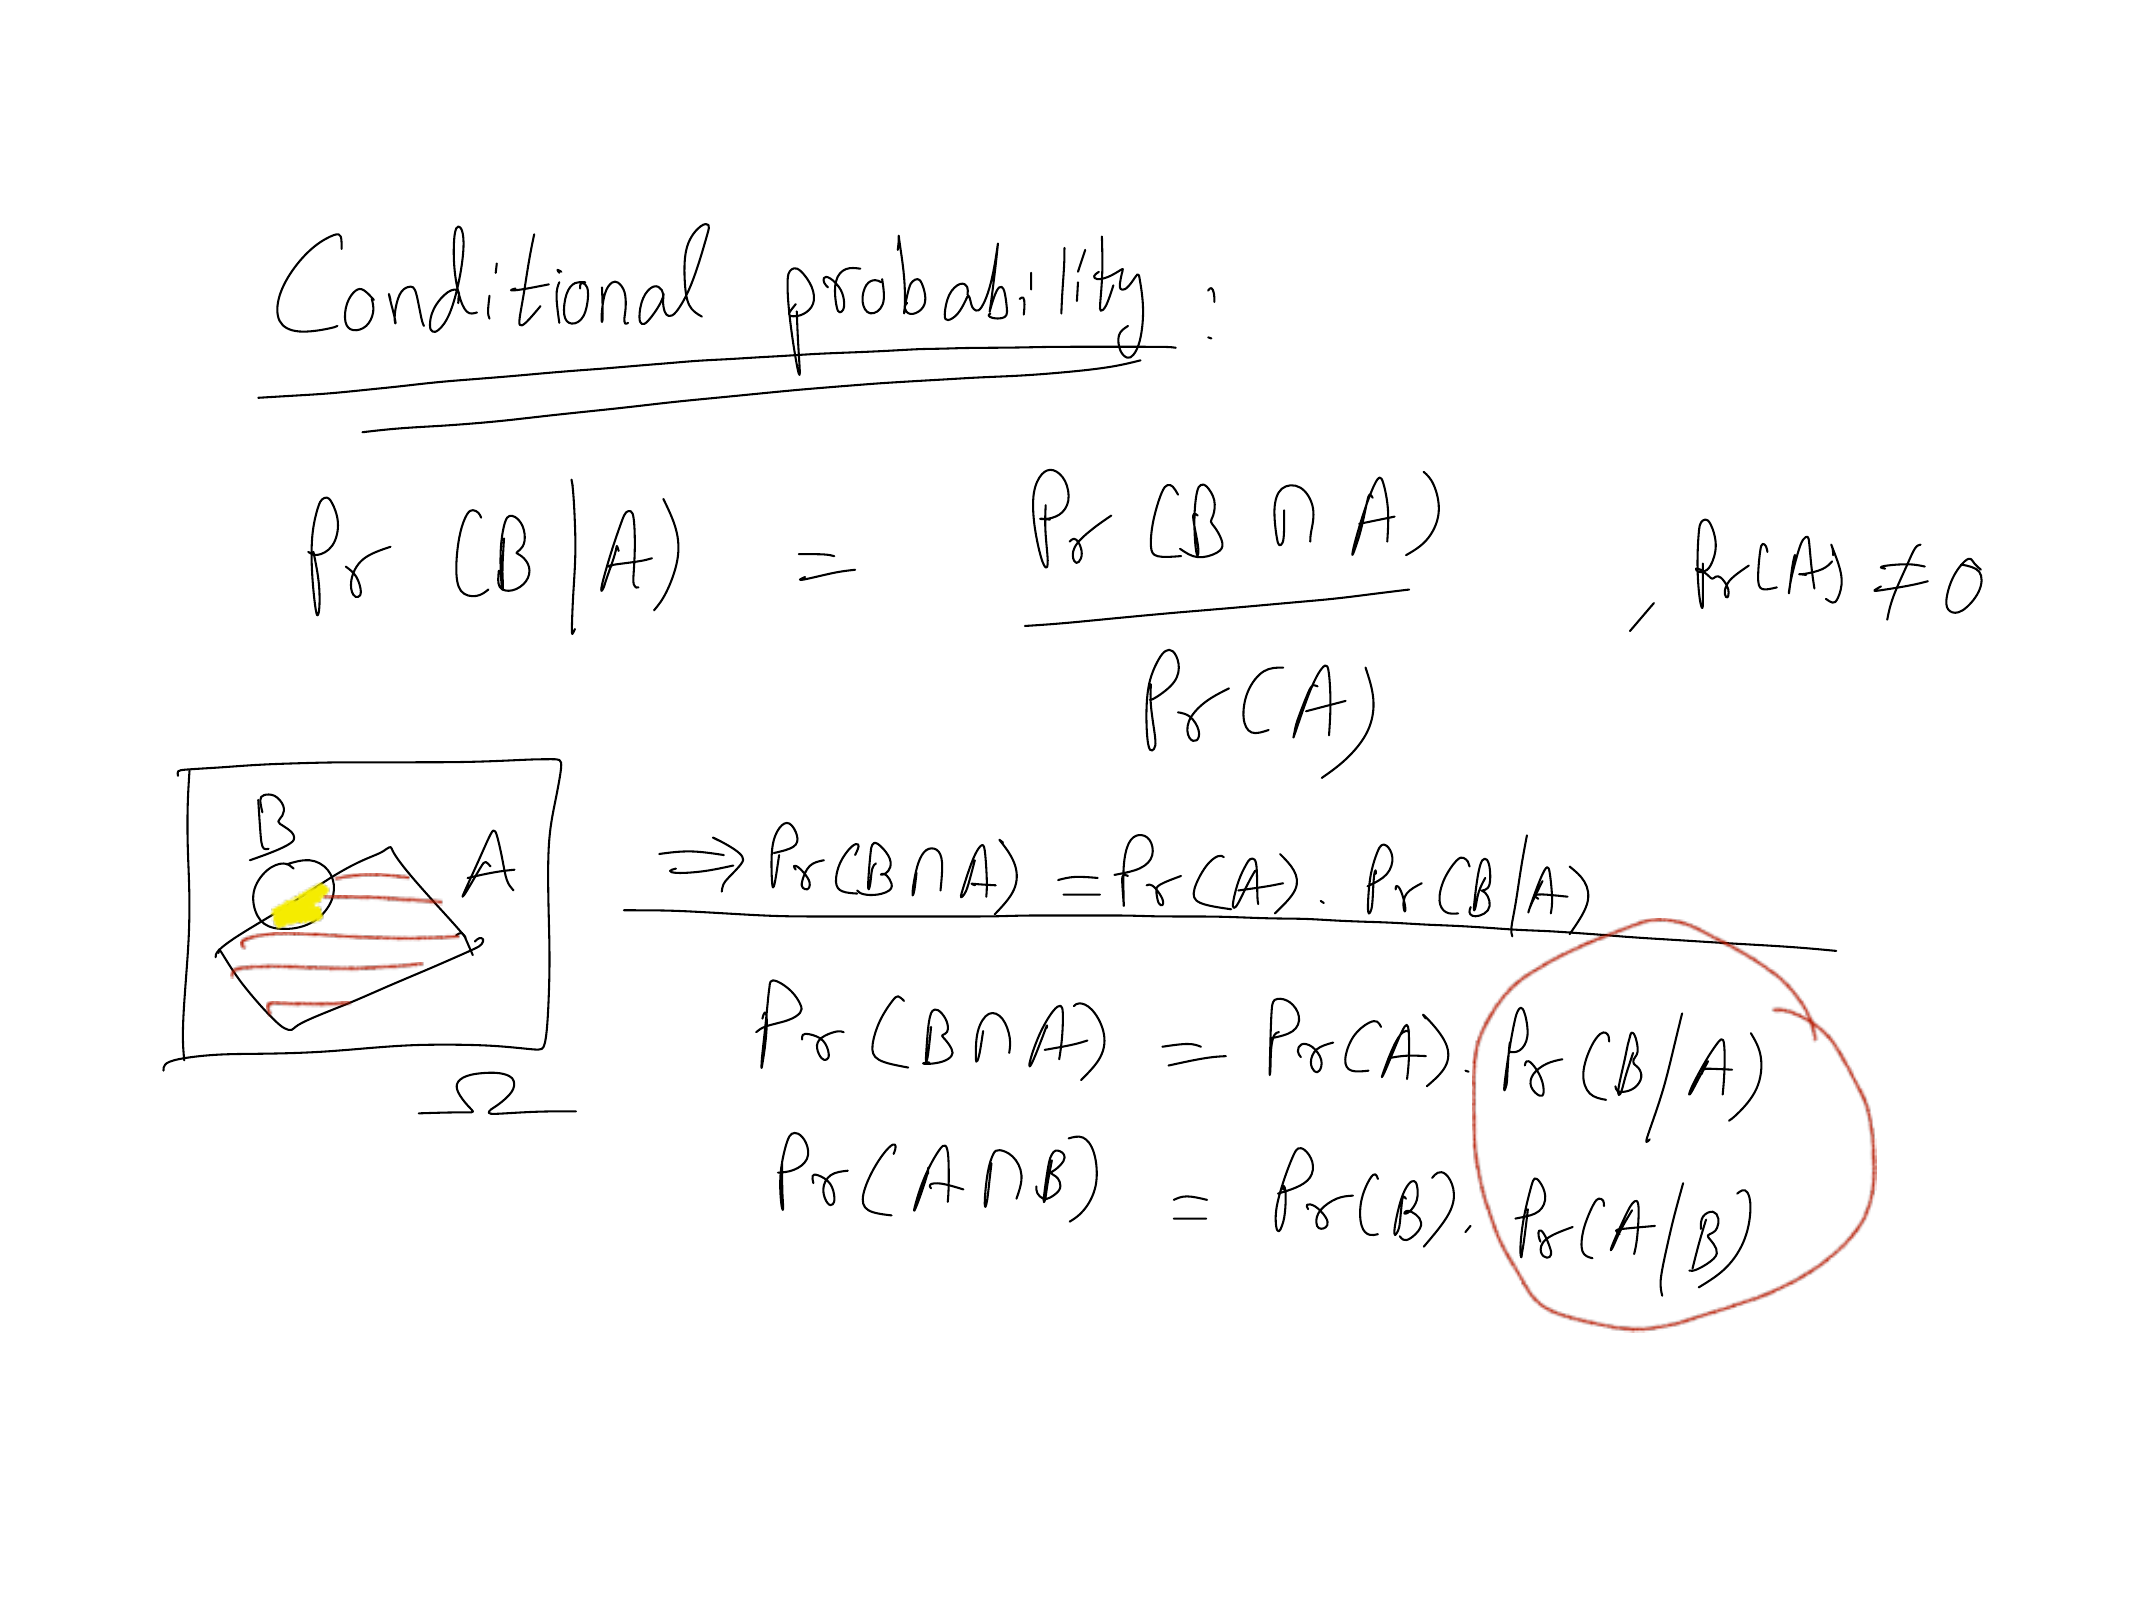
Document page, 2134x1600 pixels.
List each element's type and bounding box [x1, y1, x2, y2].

text_box [163, 223, 1982, 1333]
